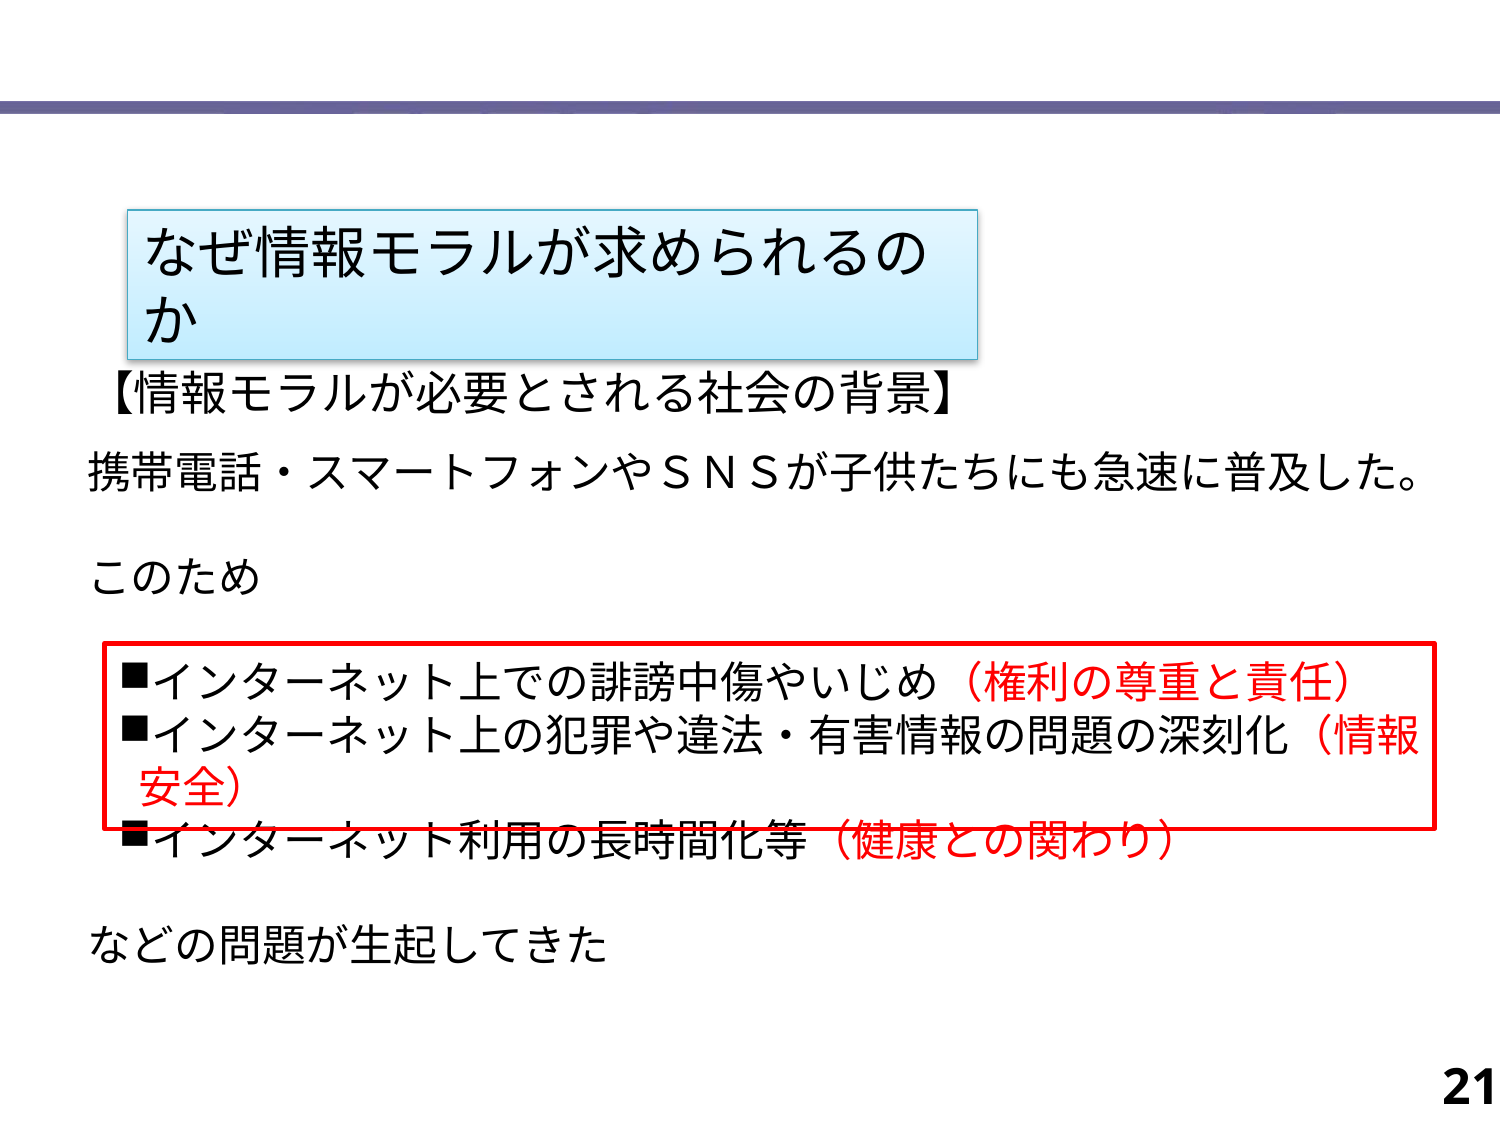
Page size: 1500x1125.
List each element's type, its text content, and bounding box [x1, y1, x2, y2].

text_box なぜ情報モラルが求められるのか [127, 209, 978, 360]
text_box 【情報モラルが必要とされる社会の背景】 携帯電話・スマートフォンやＳＮＳが子供たちにも急速に普及した。 このため インターネット上での誹謗中傷やいじめ（権利の尊重と責任） インターネット上の犯罪や違法・有害情報の問題の深刻化（情報安全） インターネット利用の長時間化等（健康との関わり） などの問題が生起してきた [72, 356, 1473, 978]
slide_number 21 [1269, 1046, 1500, 1125]
text_box [102, 641, 1436, 831]
picture [0, 101, 1500, 114]
